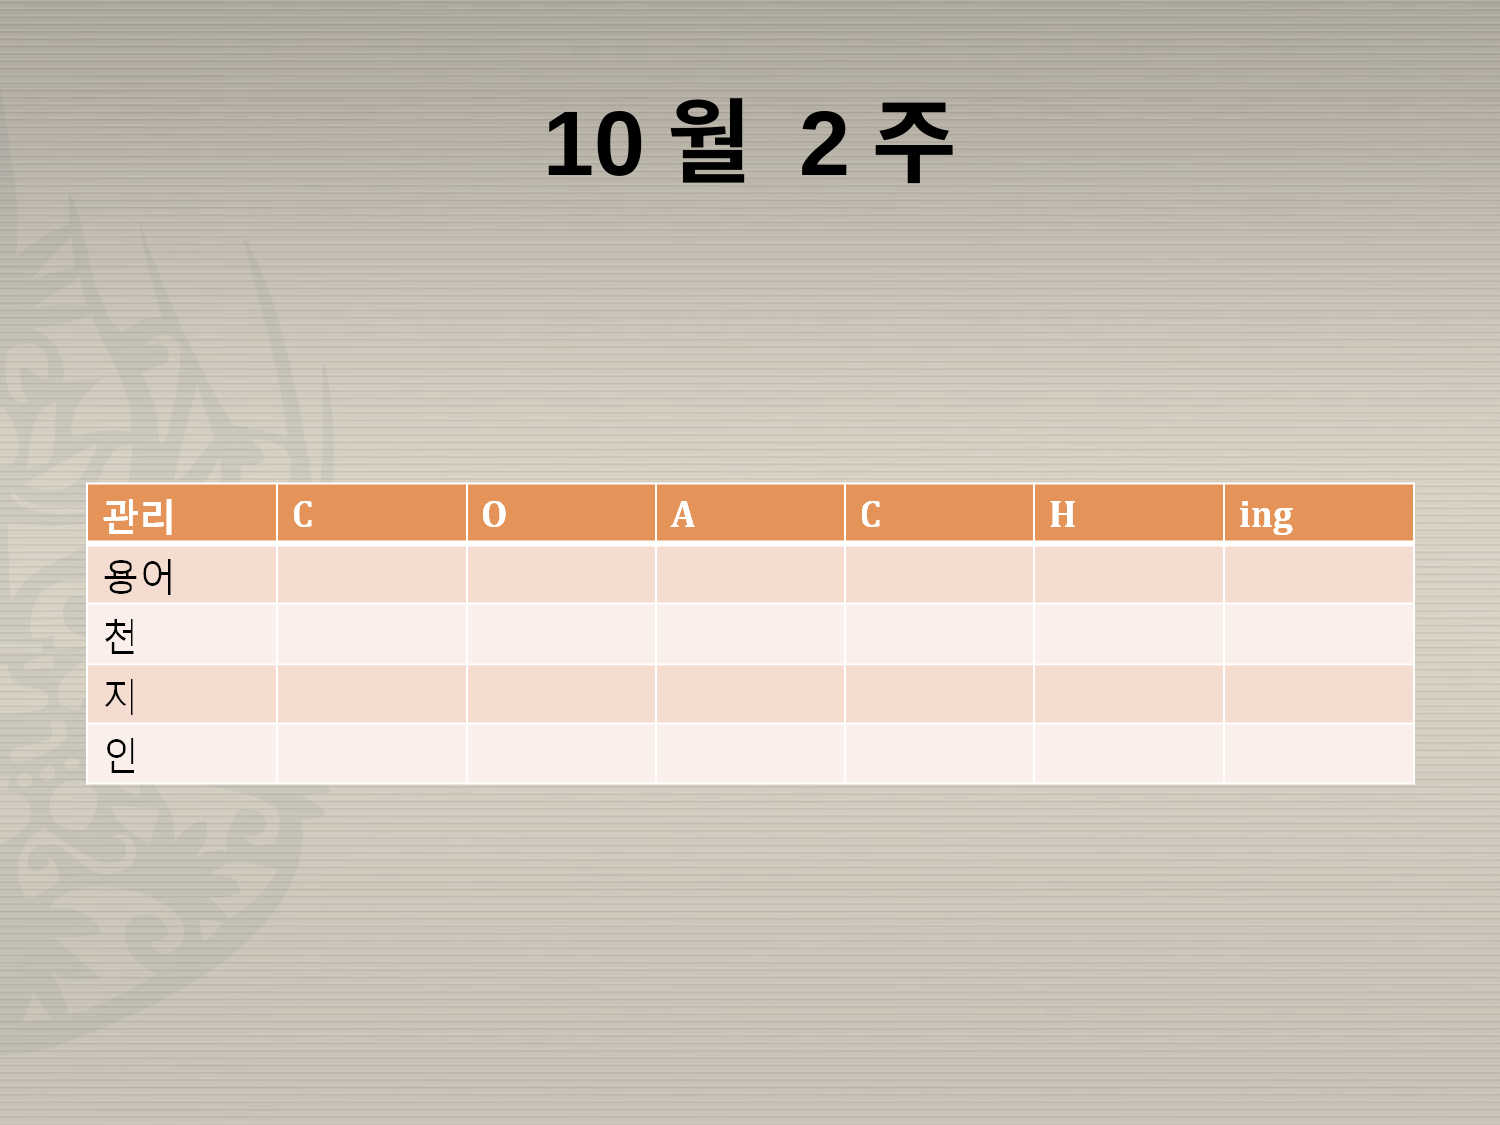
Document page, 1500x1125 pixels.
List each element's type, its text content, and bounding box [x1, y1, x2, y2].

title 10월 2주 [75, 45, 1425, 233]
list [74, 472, 1426, 796]
